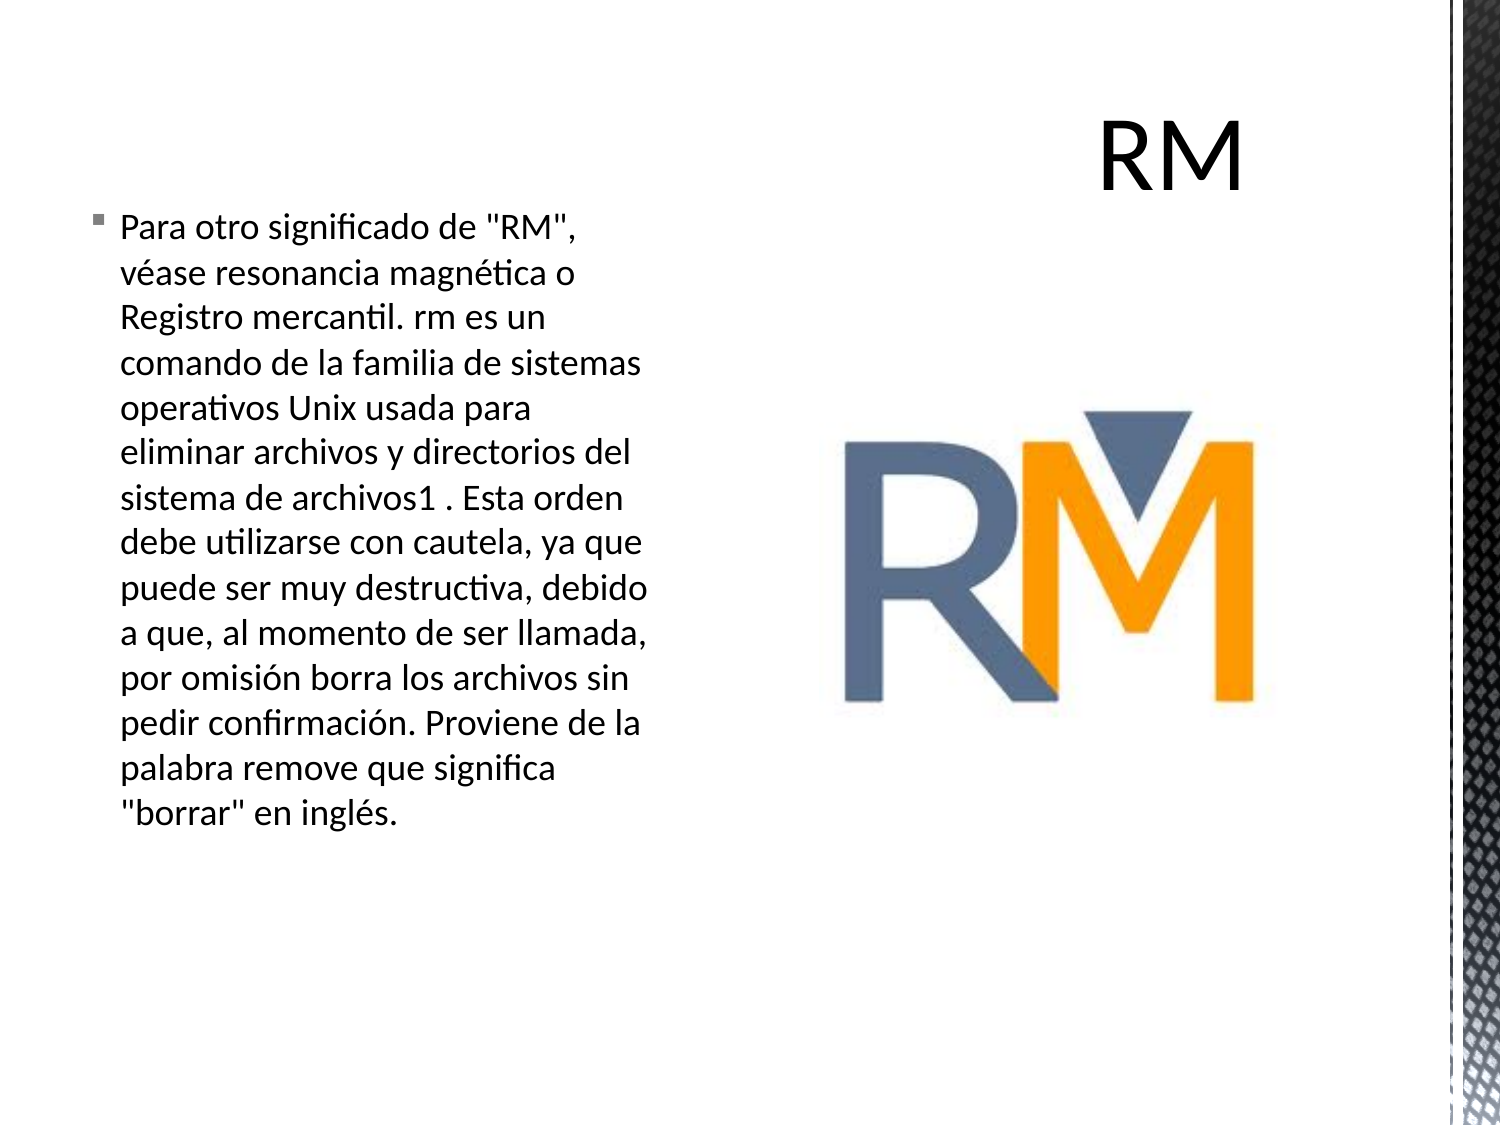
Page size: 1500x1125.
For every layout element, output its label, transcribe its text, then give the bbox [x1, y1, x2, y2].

list Para otro significado de "RM", véase resonancia magnética o Registro mercantil. rm es un comando de la familia de sistemas operativos Unix usada para eliminar archivos y directorios del sistema de archivos1 . Esta orden debe utilizarse con cautela, ya que puede ser muy destructiva, debido a que, al momento de ser llamada, por omisión borra los archivos sin pedir confirmación. Proviene de la palabra remove que significa "borrar" en inglés. [75, 75, 675, 1013]
picture [1447, 0, 1500, 1125]
picture [819, 326, 1278, 785]
title RM [800, 75, 1263, 220]
